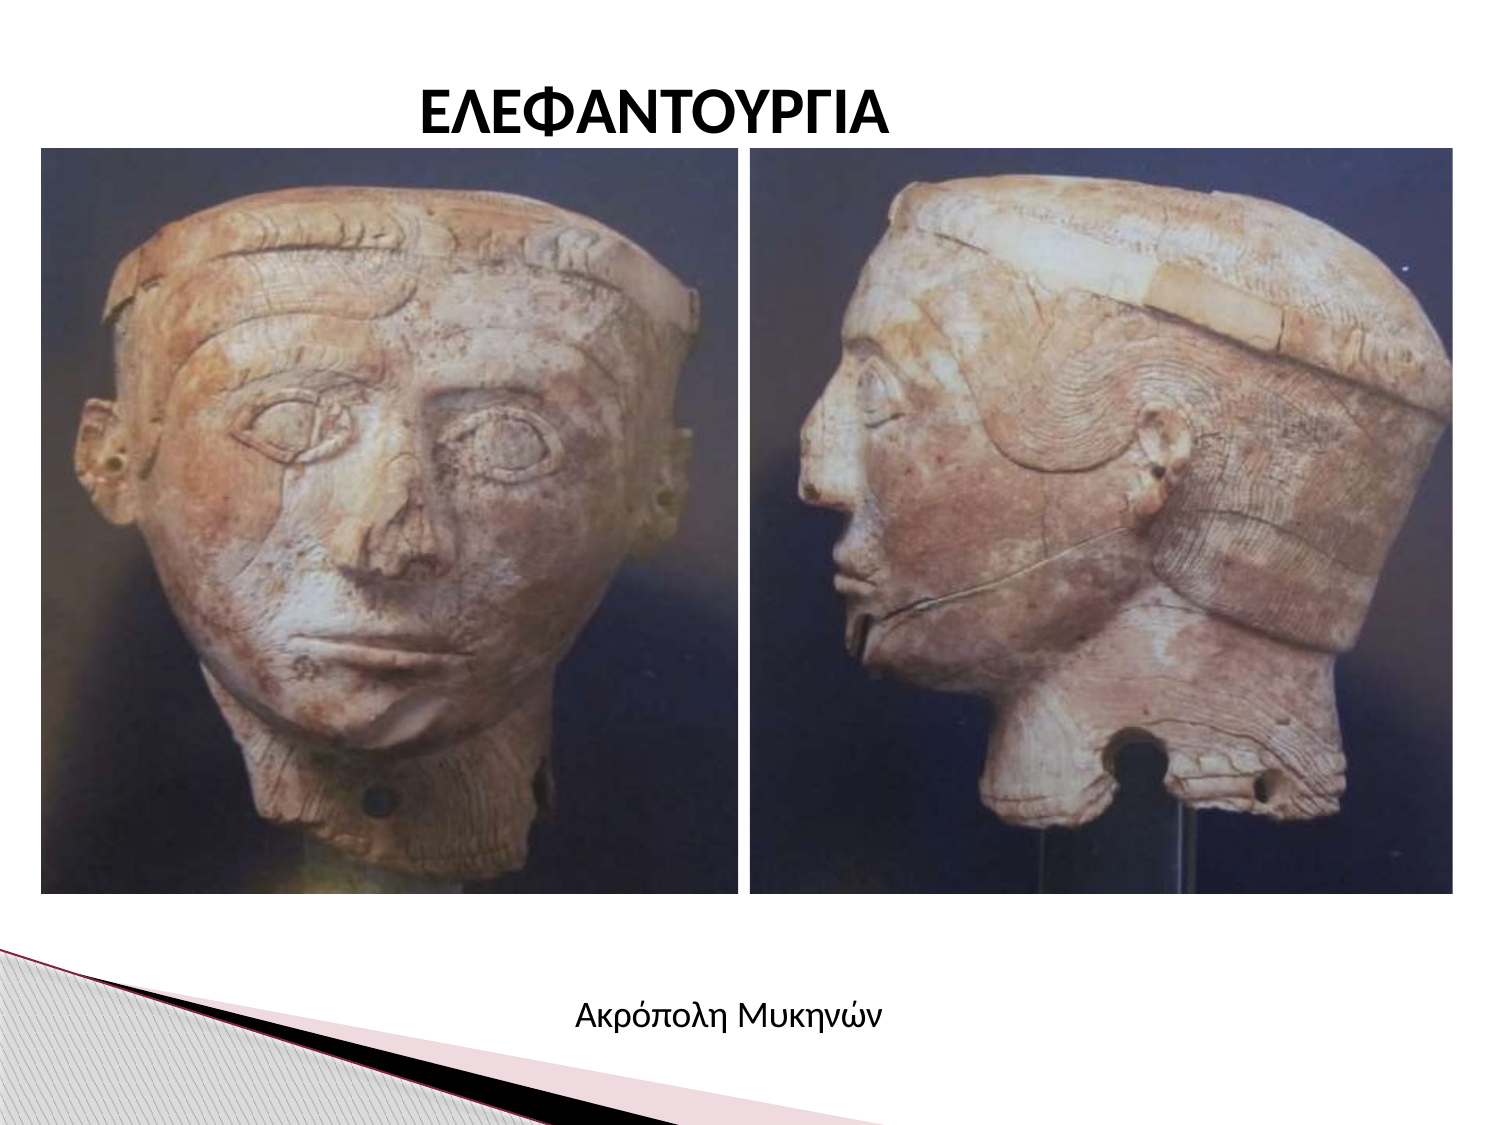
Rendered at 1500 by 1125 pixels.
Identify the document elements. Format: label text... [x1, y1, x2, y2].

text_box [41, 148, 739, 894]
text_box ΕΛΕΦΑΝΤΟΥΡΓΙΑ [395, 45, 1022, 151]
text_box [749, 148, 1453, 894]
text_box Ακρόπολη Μυκηνών [572, 987, 889, 1035]
